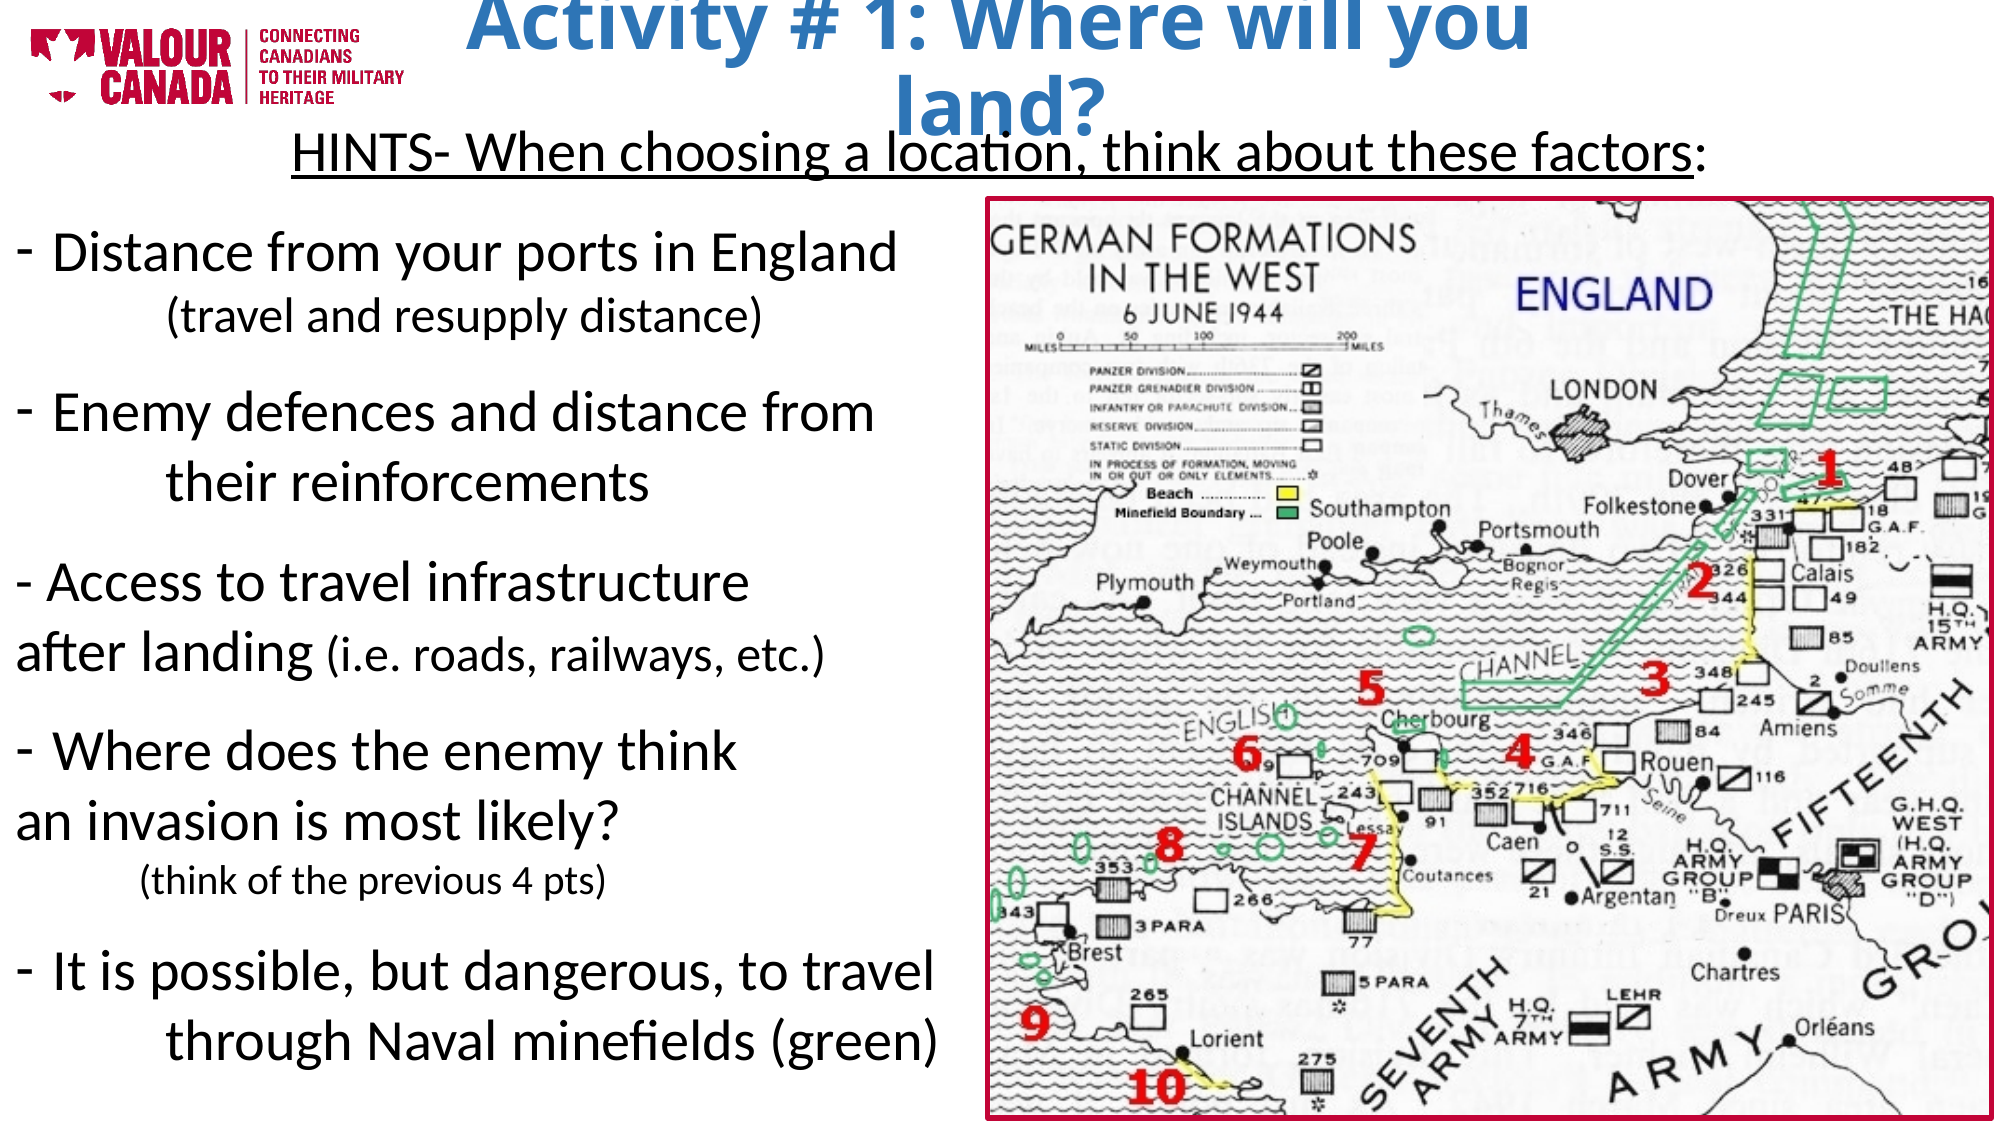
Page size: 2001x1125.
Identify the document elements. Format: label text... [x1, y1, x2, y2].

picture [990, 201, 1989, 1116]
text_box Activity # 1: Where will you land? [428, 15, 1572, 105]
picture [29, 27, 404, 106]
text_box HINTS- When choosing a location, think about these factors: Distance from your ports in England (travel and resupply distance) Enemy defences and distance from their reinforcements - Access to travel infrastructure after landing (i.e. roads, railways, etc.) Where does the enemy think an invasion is most likely? (think of the previous 4 pts) It is possible, but dangerous, to travel through Naval minefields (green) [0, 105, 2000, 1076]
